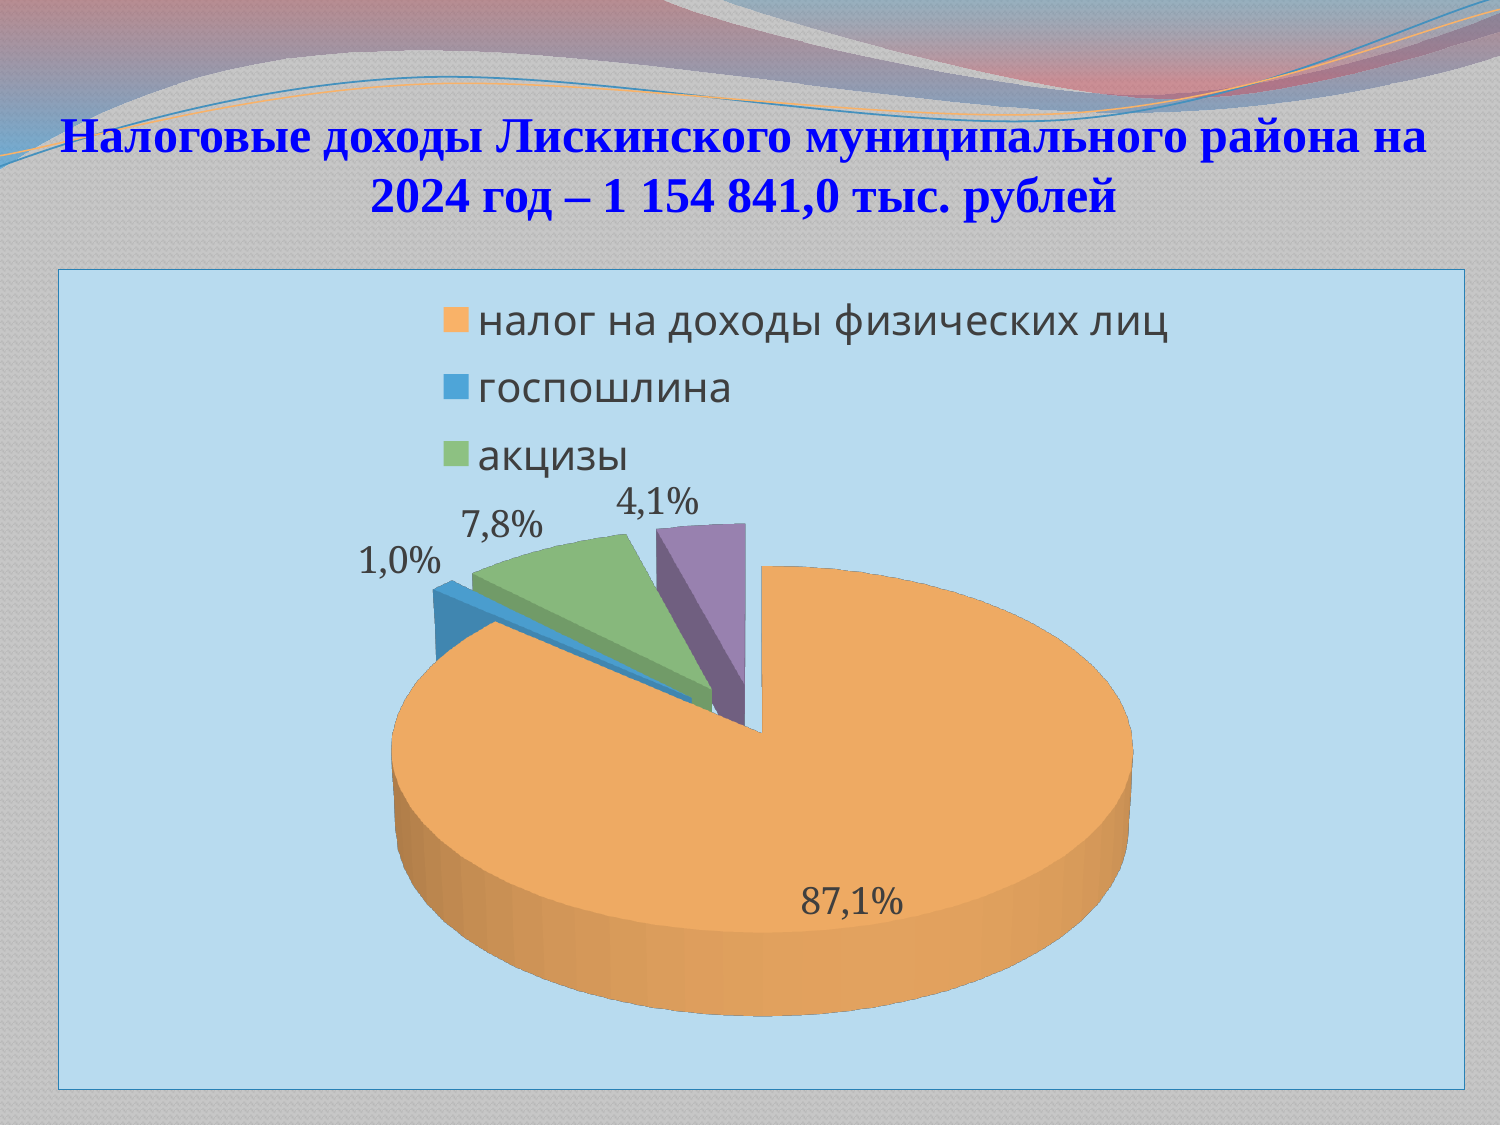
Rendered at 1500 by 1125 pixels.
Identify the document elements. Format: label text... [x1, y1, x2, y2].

title Налоговые доходы Лискинского муниципального района на 2024 год – 1 154 841,0 тыс. рублей [58, 82, 1430, 223]
chart [58, 269, 1466, 1091]
